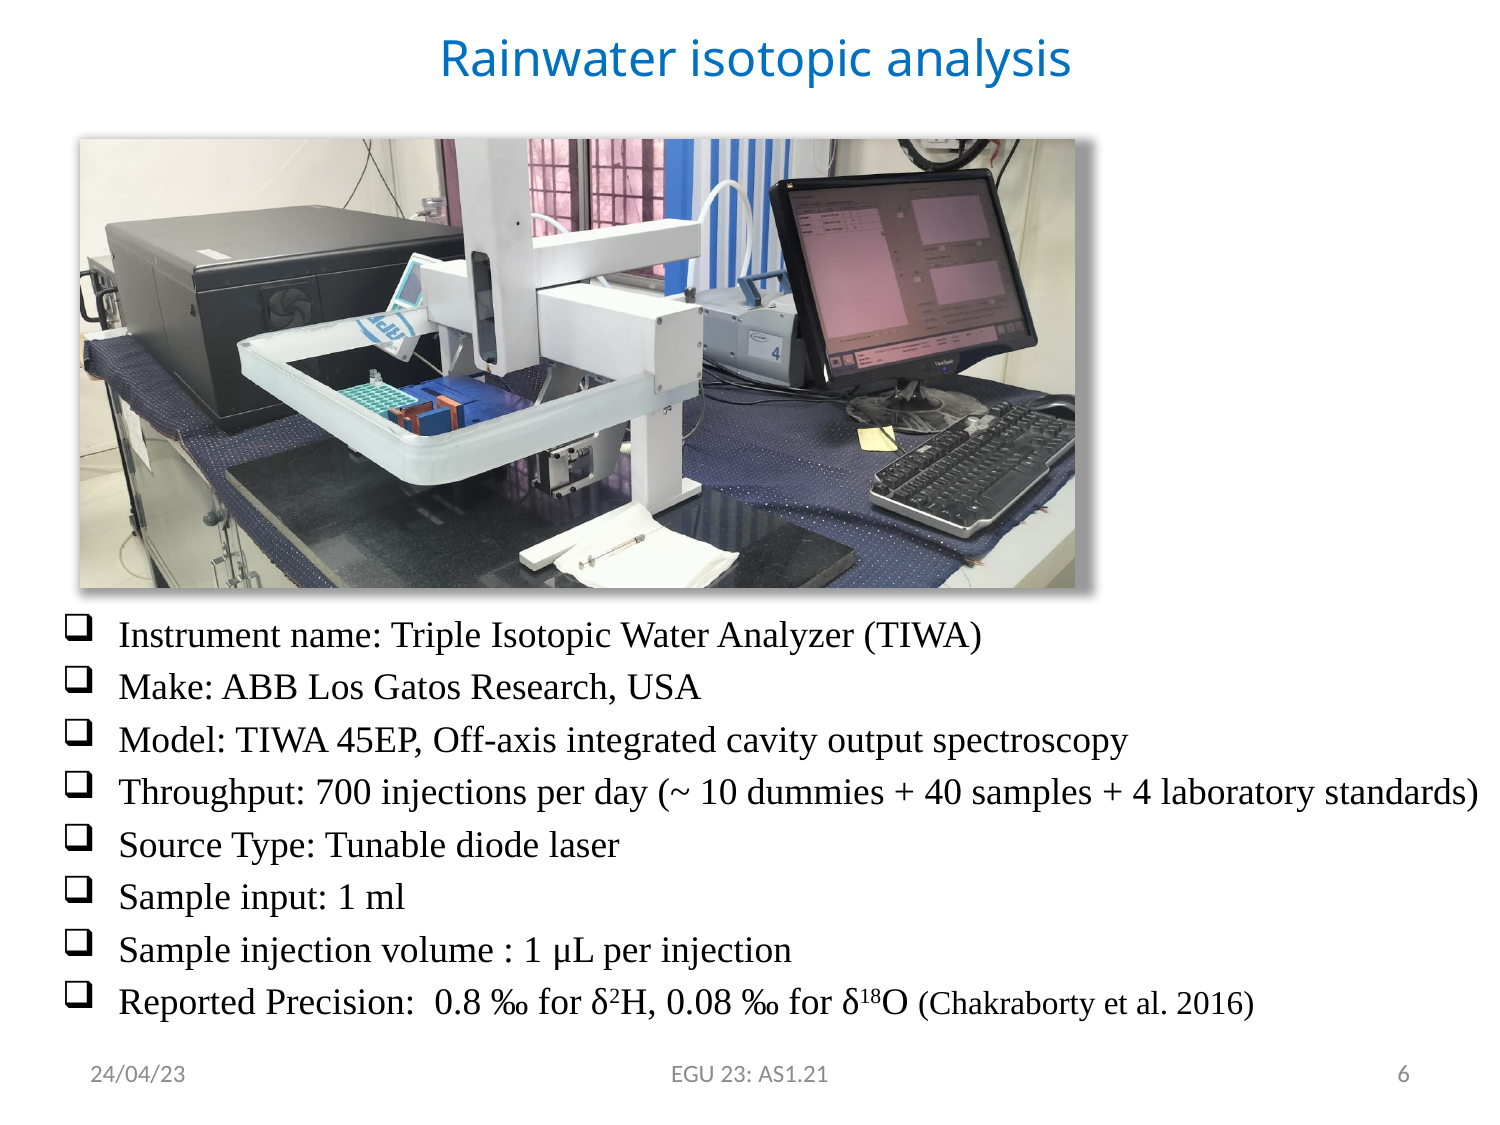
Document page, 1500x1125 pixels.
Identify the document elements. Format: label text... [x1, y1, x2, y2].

picture [80, 139, 1076, 588]
text_box Rainwater isotopic analysis [349, 0, 1163, 113]
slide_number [75, 1050, 425, 1103]
slide_number 6 [1074, 1050, 1425, 1103]
text_box Instrument name: Triple Isotopic Water Analyzer (TIWA) Make: ABB Los Gatos Research, USA Model: TIWA 45EP, Off-axis integrated cavity output spectroscopy Throughput: 700 injections per day (~ 10 dummies + 40 samples + 4 laboratory standards) Source Type: Tunable diode laser Sample input: 1 ml Sample injection volume : 1 μL per injection Reported Precision: 0.8 ‰ for δ2H, 0.08 ‰ for δ18O (Chakraborty et al. 2016) [47, 602, 1500, 1050]
footer EGU 23: AS1.21 [512, 1050, 988, 1103]
